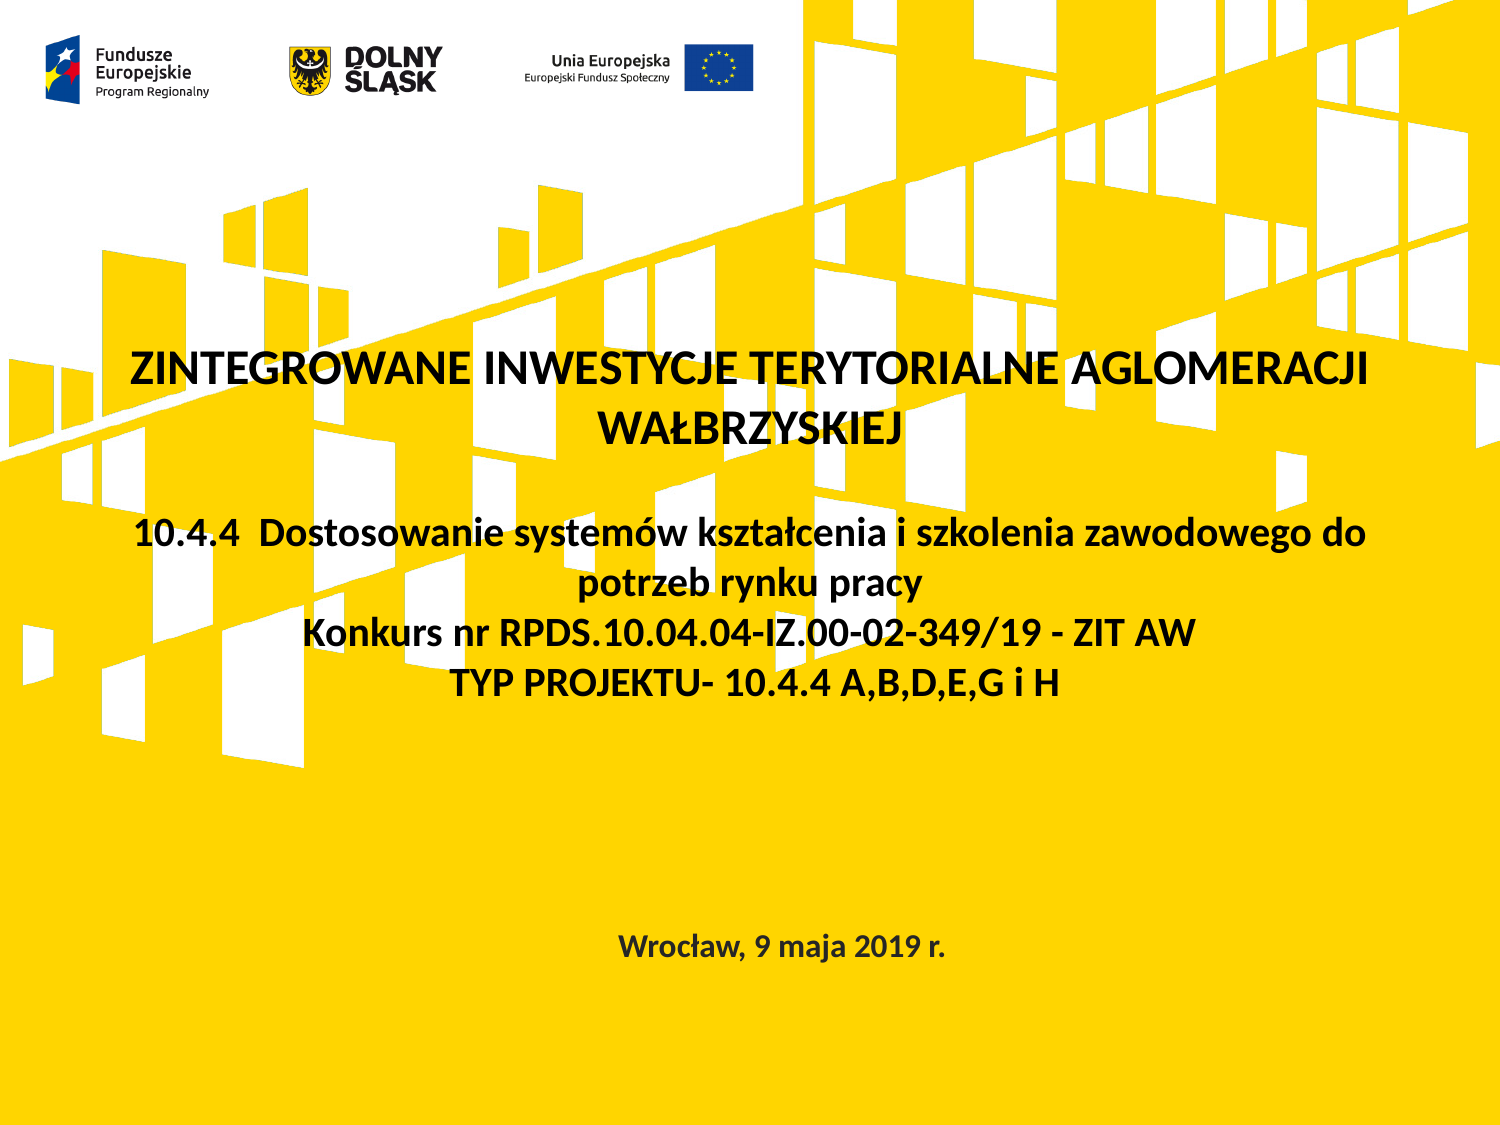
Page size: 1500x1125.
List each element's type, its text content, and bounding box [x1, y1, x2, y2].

subtitle Wrocław, 9 maja 2019 r. [348, 916, 1217, 1051]
title ZINTEGROWANE INWESTYCJE TERYTORIALNE AGLOMERACJI WAŁBRZYSKIEJ 10.4.4 Dostosowanie systemów kształcenia i szkolenia zawodowego do potrzeb rynku pracy Konkurs nr RPDS.10.04.04-IZ.00-02-349/19 - ZIT AW TYP PROJEKTU- 10.4.4 A,B,D,E,G i H [64, 208, 1436, 882]
picture [0, 0, 1500, 1125]
